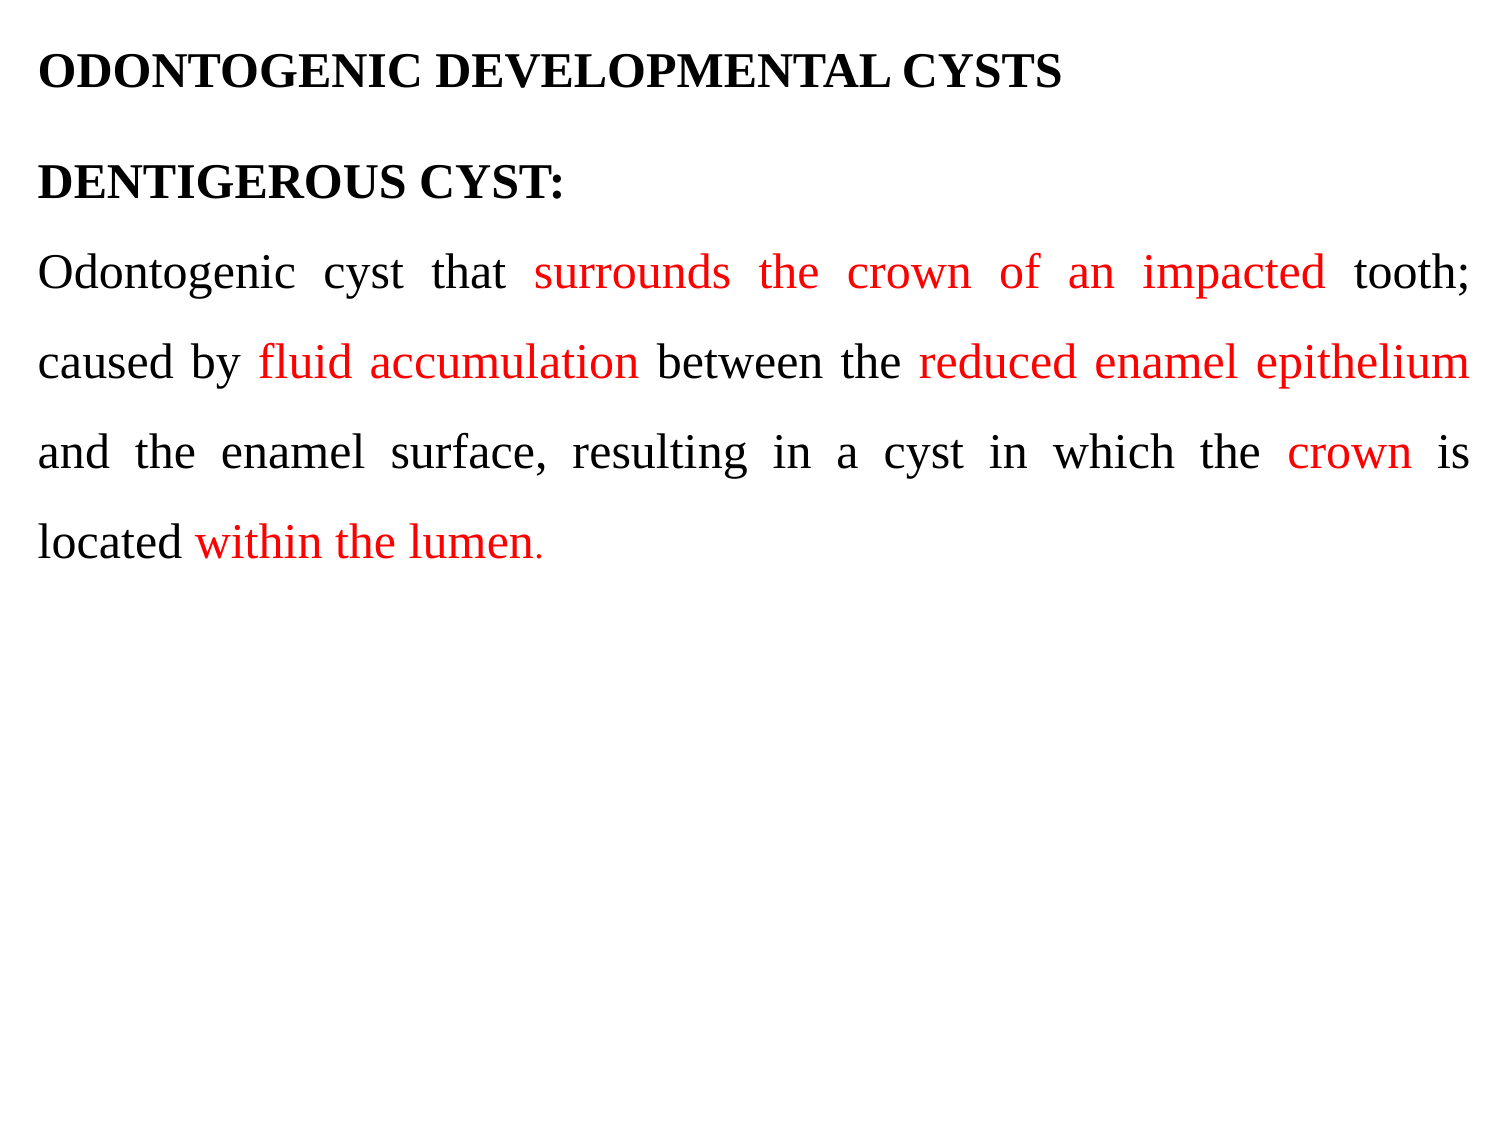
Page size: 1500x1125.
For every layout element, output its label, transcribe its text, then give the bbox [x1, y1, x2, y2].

text_box ODONTOGENIC DEVELOPMENTAL CYSTS DENTIGEROUS CYST: Odontogenic cyst that surrounds the crown of an impacted tooth; caused by fluid accumulation between the reduced enamel epithelium and the enamel surface, resulting in a cyst in which the crown is located within the lumen. [22, 0, 1486, 576]
